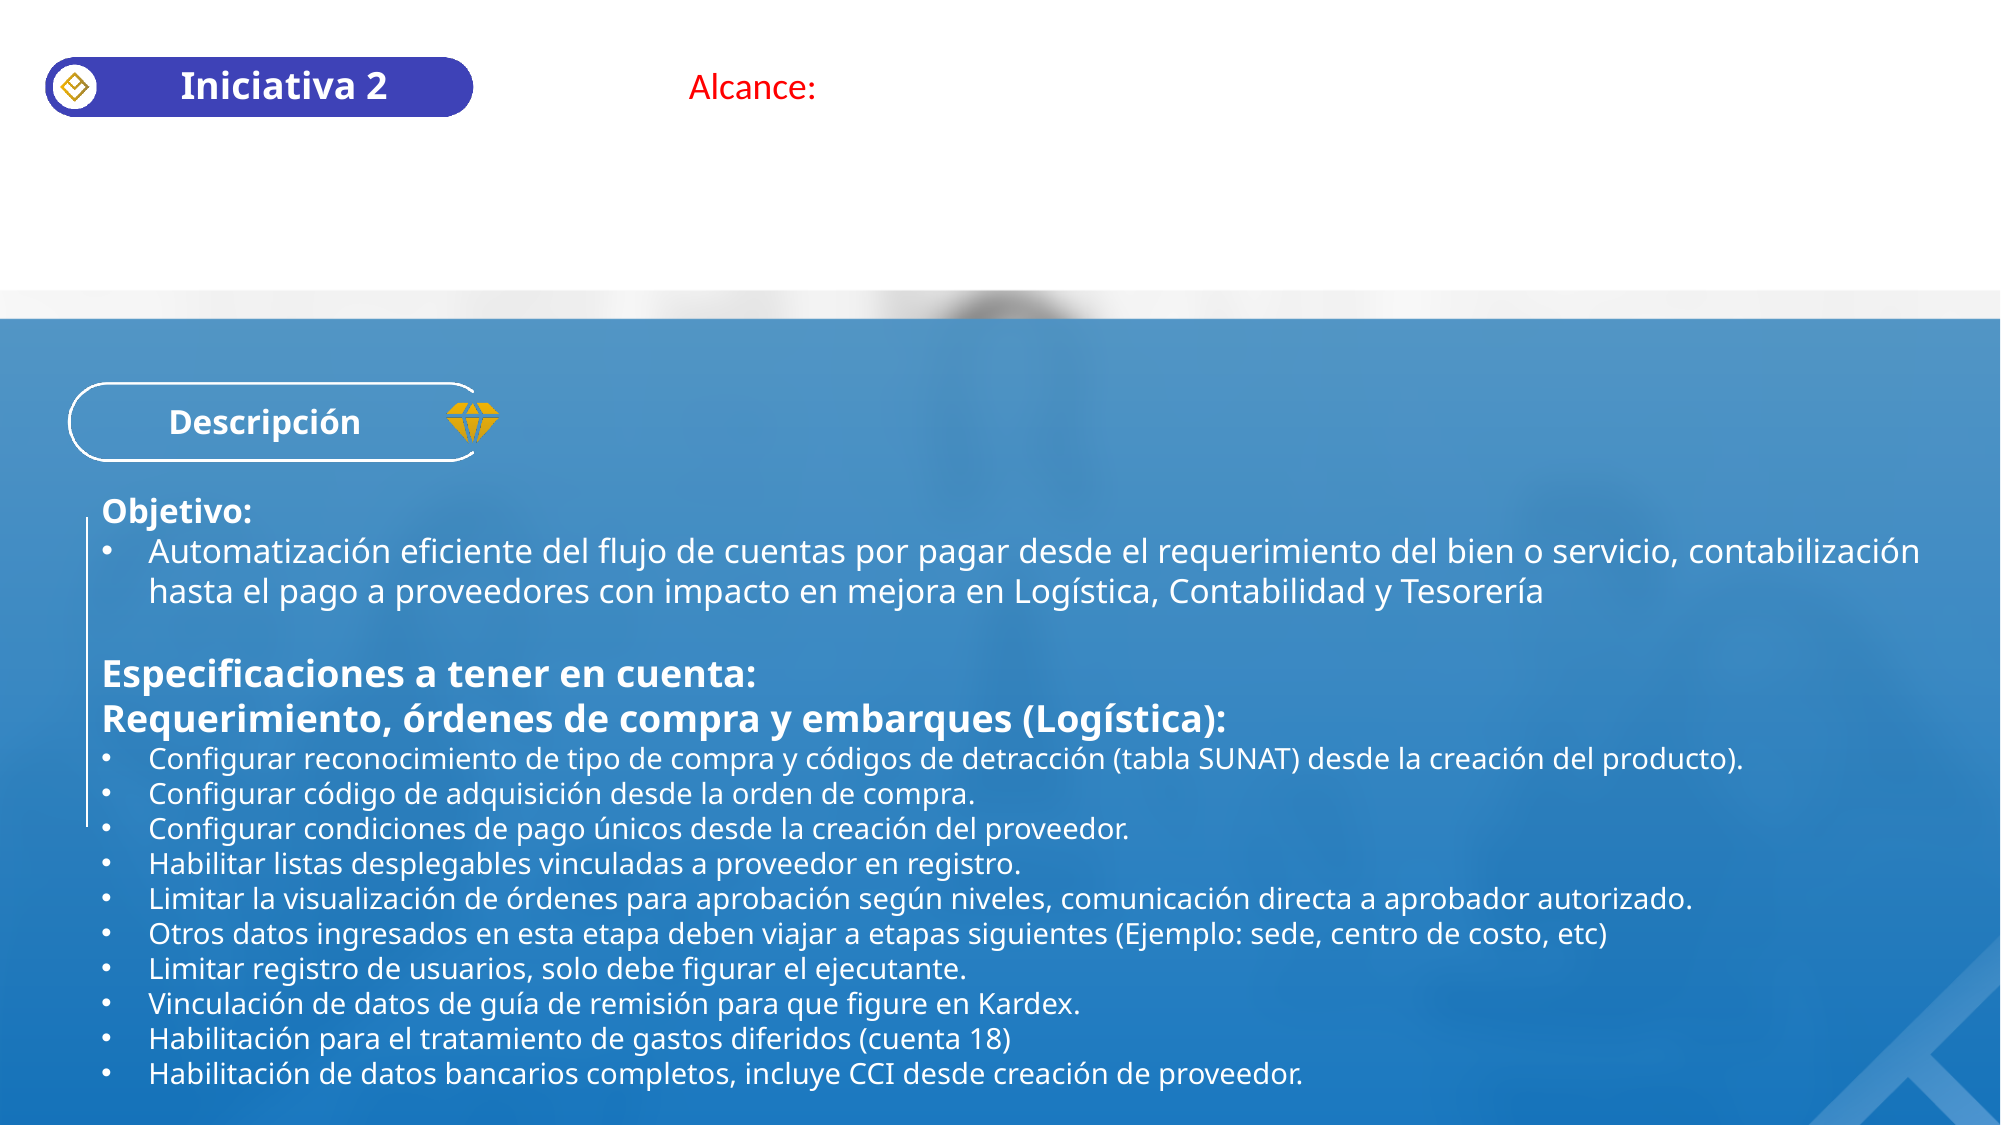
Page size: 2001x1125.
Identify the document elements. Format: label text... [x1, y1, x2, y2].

picture [0, 0, 2001, 1125]
text_box Alcance: [674, 54, 1484, 115]
text_box Objetivo: Automatización eficiente del flujo de cuentas por pagar desde el requerimiento del bien o servicio, contabilización hasta el pago a proveedores con impacto en mejora en Logística, Contabilidad y Tesorería Especificaciones a tener en cuenta: Requerimiento, órdenes de compra y embarques (Logística): Configurar reconocimiento de tipo de compra y códigos de detracción (tabla SUNAT) desde la creación del producto). Configurar código de adquisición desde la orden de compra. Configurar condiciones de pago únicos desde la creación del proveedor. Habilitar listas desplegables vinculadas a proveedor en registro. Limitar la visualización de órdenes para aprobación según niveles, comunicación directa a aprobador autorizado. Otros datos ingresados en esta etapa deben viajar a etapas siguientes (Ejemplo: sede, centro de costo, etc) Limitar registro de usuarios, solo debe figurar el ejecutante. Vinculación de datos de guía de remisión para que figure en Kardex. Habilitación para el tratamiento de gastos diferidos (cuenta 18) Habilitación de datos bancarios completos, incluye CCI desde creación de proveedor. [86, 483, 1976, 1125]
